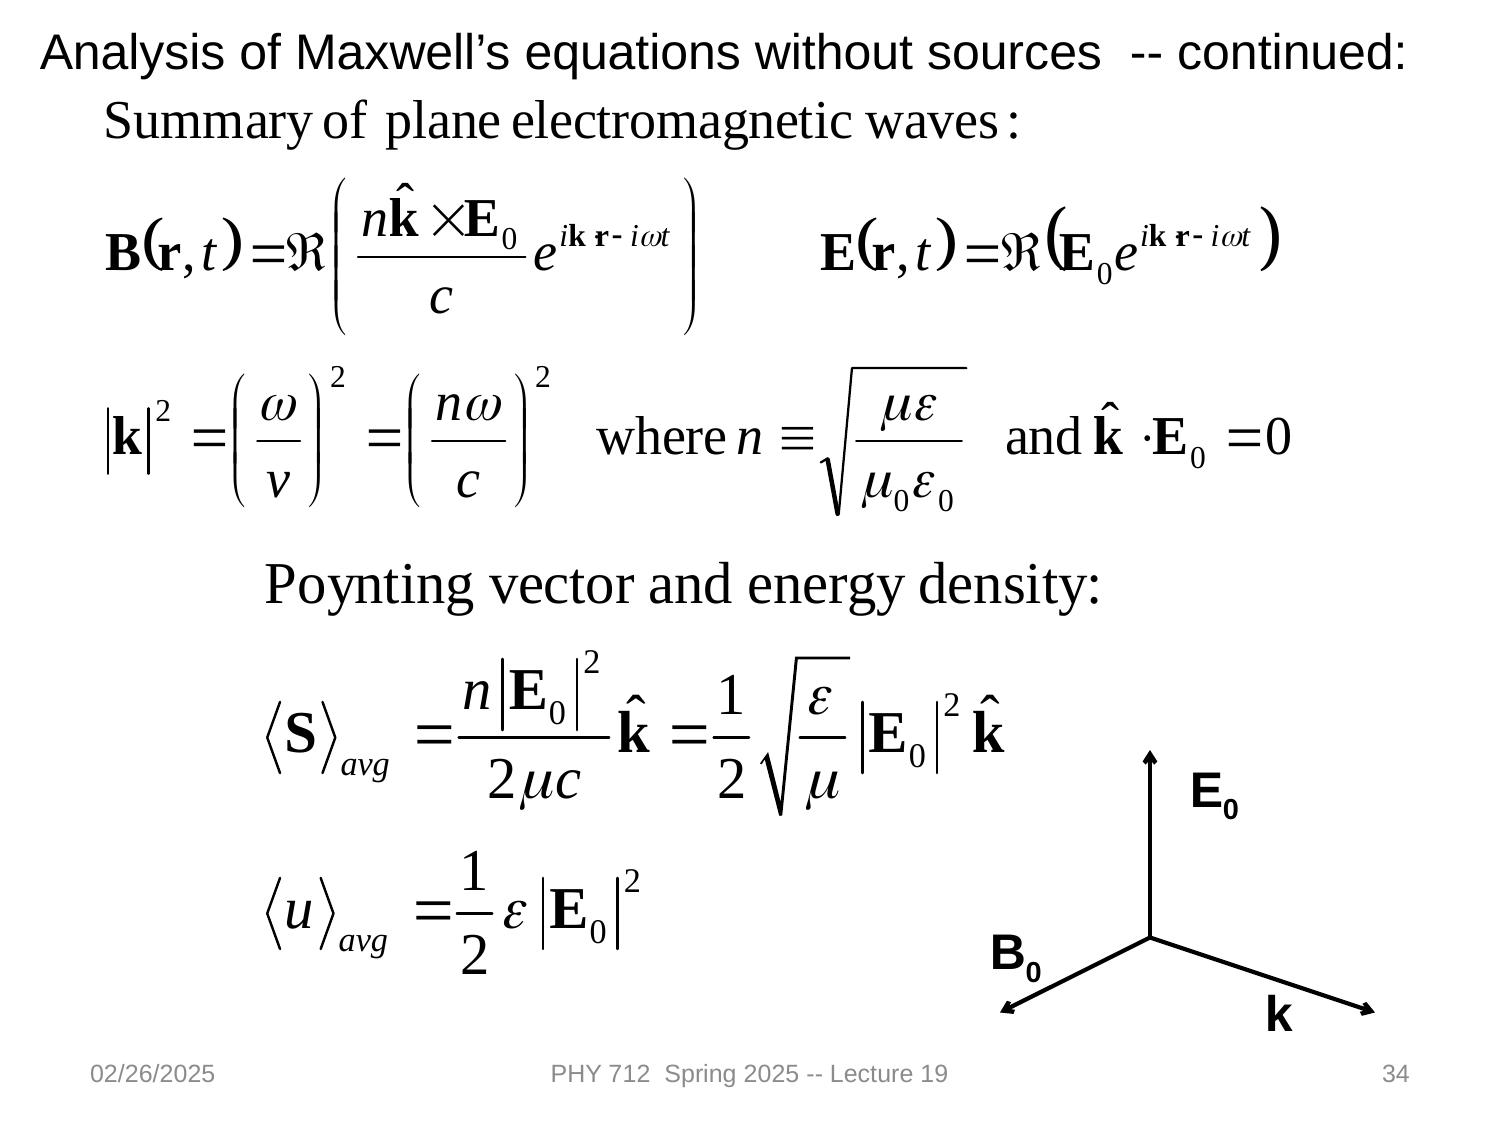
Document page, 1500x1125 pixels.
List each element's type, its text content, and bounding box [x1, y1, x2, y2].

text_box Analysis of Maxwell’s equations without sources -- continued: [24, 12, 1475, 88]
text_box E0 [1174, 749, 1263, 833]
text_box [97, 87, 1301, 527]
text_box k [1249, 1022, 1338, 1049]
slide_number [75, 1042, 425, 1103]
slide_number 34 [1074, 1042, 1425, 1103]
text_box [255, 549, 1112, 986]
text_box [1149, 937, 1376, 1013]
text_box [999, 937, 1147, 1013]
footer PHY 712 Spring 2025 -- Lecture 19 [512, 1042, 988, 1103]
